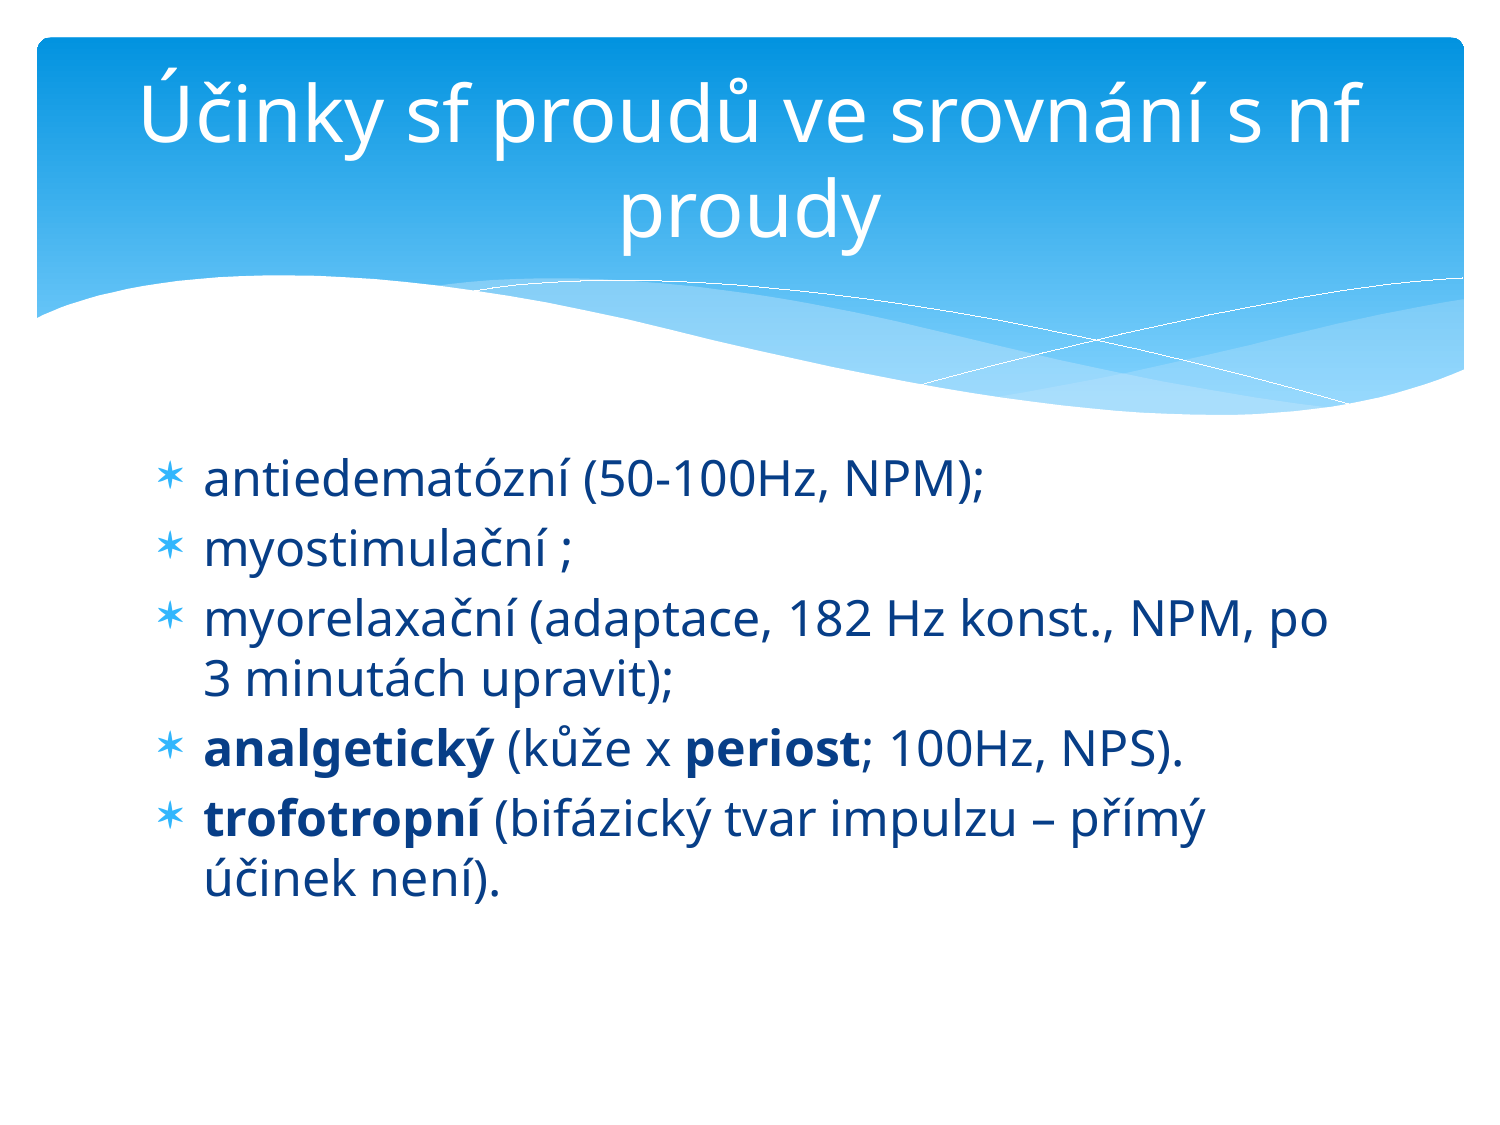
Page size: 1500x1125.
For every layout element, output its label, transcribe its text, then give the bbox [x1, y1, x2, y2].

list antiedematózní (50-100Hz, NPM); myostimulační ; myorelaxační (adaptace, 182 Hz konst., NPM, po 3 minutách upravit); analgetický (kůže x periost; 100Hz, NPS). trofotropní (bifázický tvar impulzu – přímý účinek není). [143, 438, 1359, 1005]
title Účinky sf proudů ve srovnání s nf proudy [75, 55, 1425, 261]
